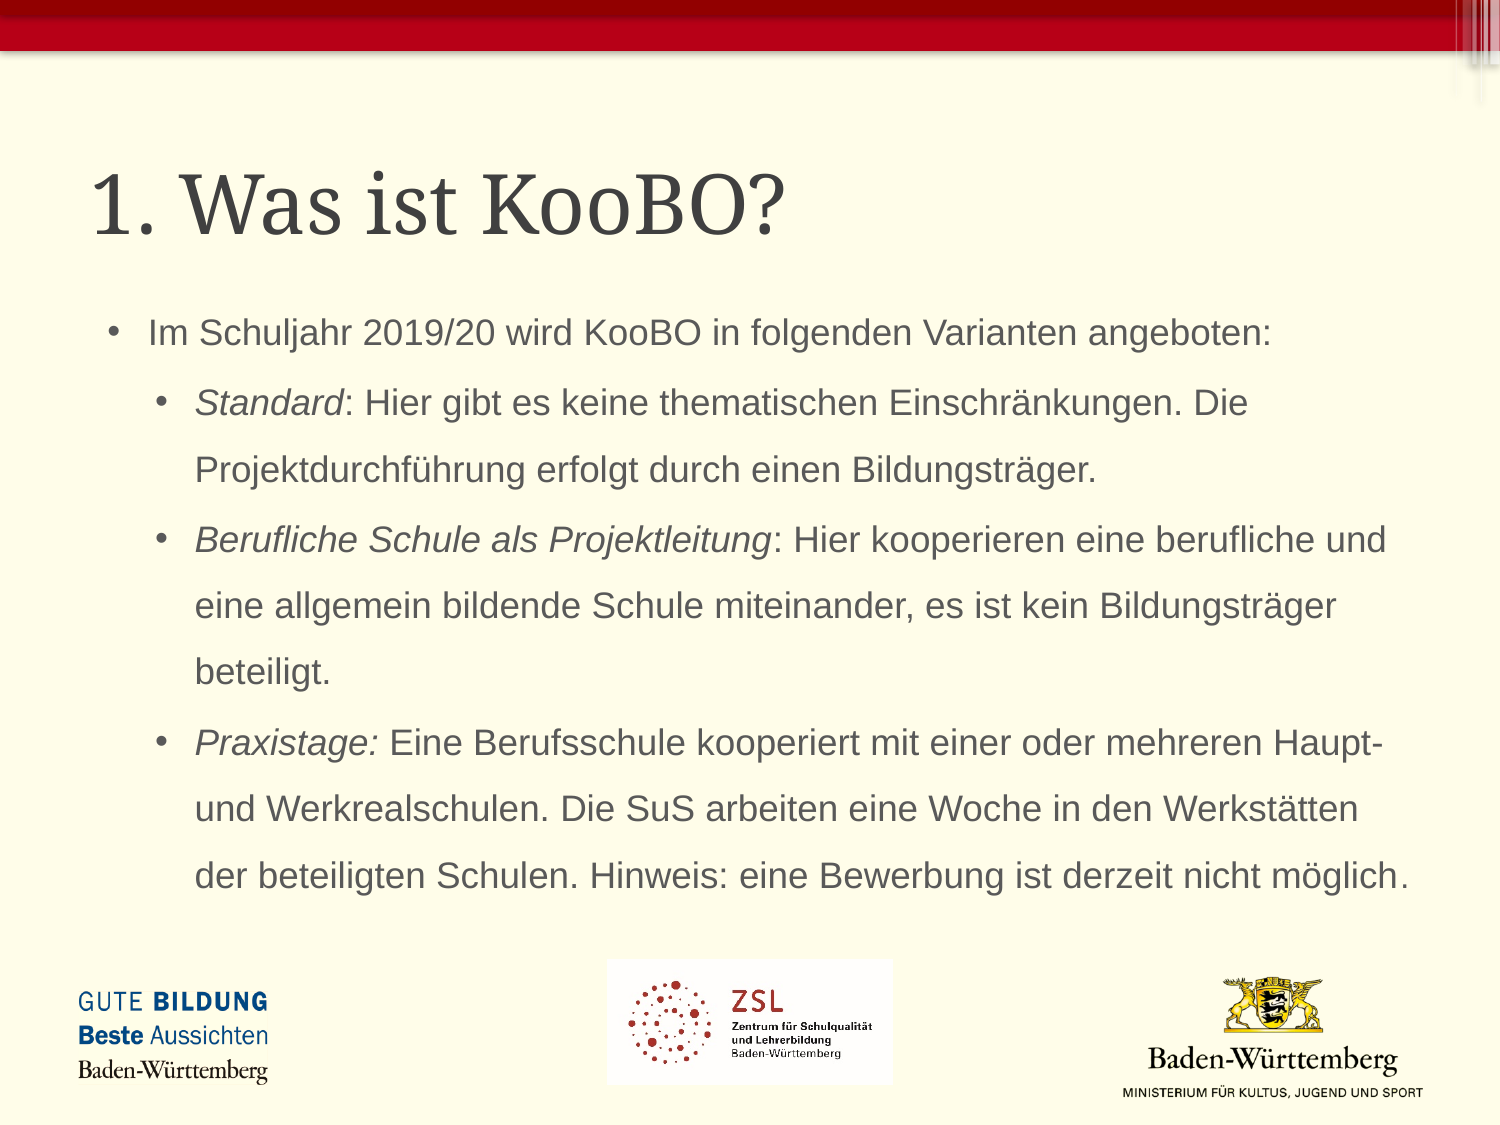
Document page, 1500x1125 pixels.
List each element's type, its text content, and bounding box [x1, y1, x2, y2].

picture [607, 976, 893, 1085]
picture [1121, 976, 1425, 1100]
title 1. Was ist KooBO? [75, 113, 1425, 289]
picture [78, 991, 268, 1085]
list Im Schuljahr 2019/20 wird KooBO in folgenden Varianten angeboten: Standard: Hier gibt es keine thematischen Einschränkungen. Die Projektdurchführung erfolgt durch einen Bildungsträger. Berufliche Schule als Projektleitung: Hier kooperieren eine berufliche und eine allgemein bildende Schule miteinander, es ist kein Bildungsträger beteiligt. Praxistage: Eine Berufsschule kooperiert mit einer oder mehreren Haupt- und Werkrealschulen. Die SuS arbeiten eine Woche in den Werkstätten der beteiligten Schulen. Hinweis: eine Bewerbung ist derzeit nicht möglich. [75, 289, 1425, 976]
